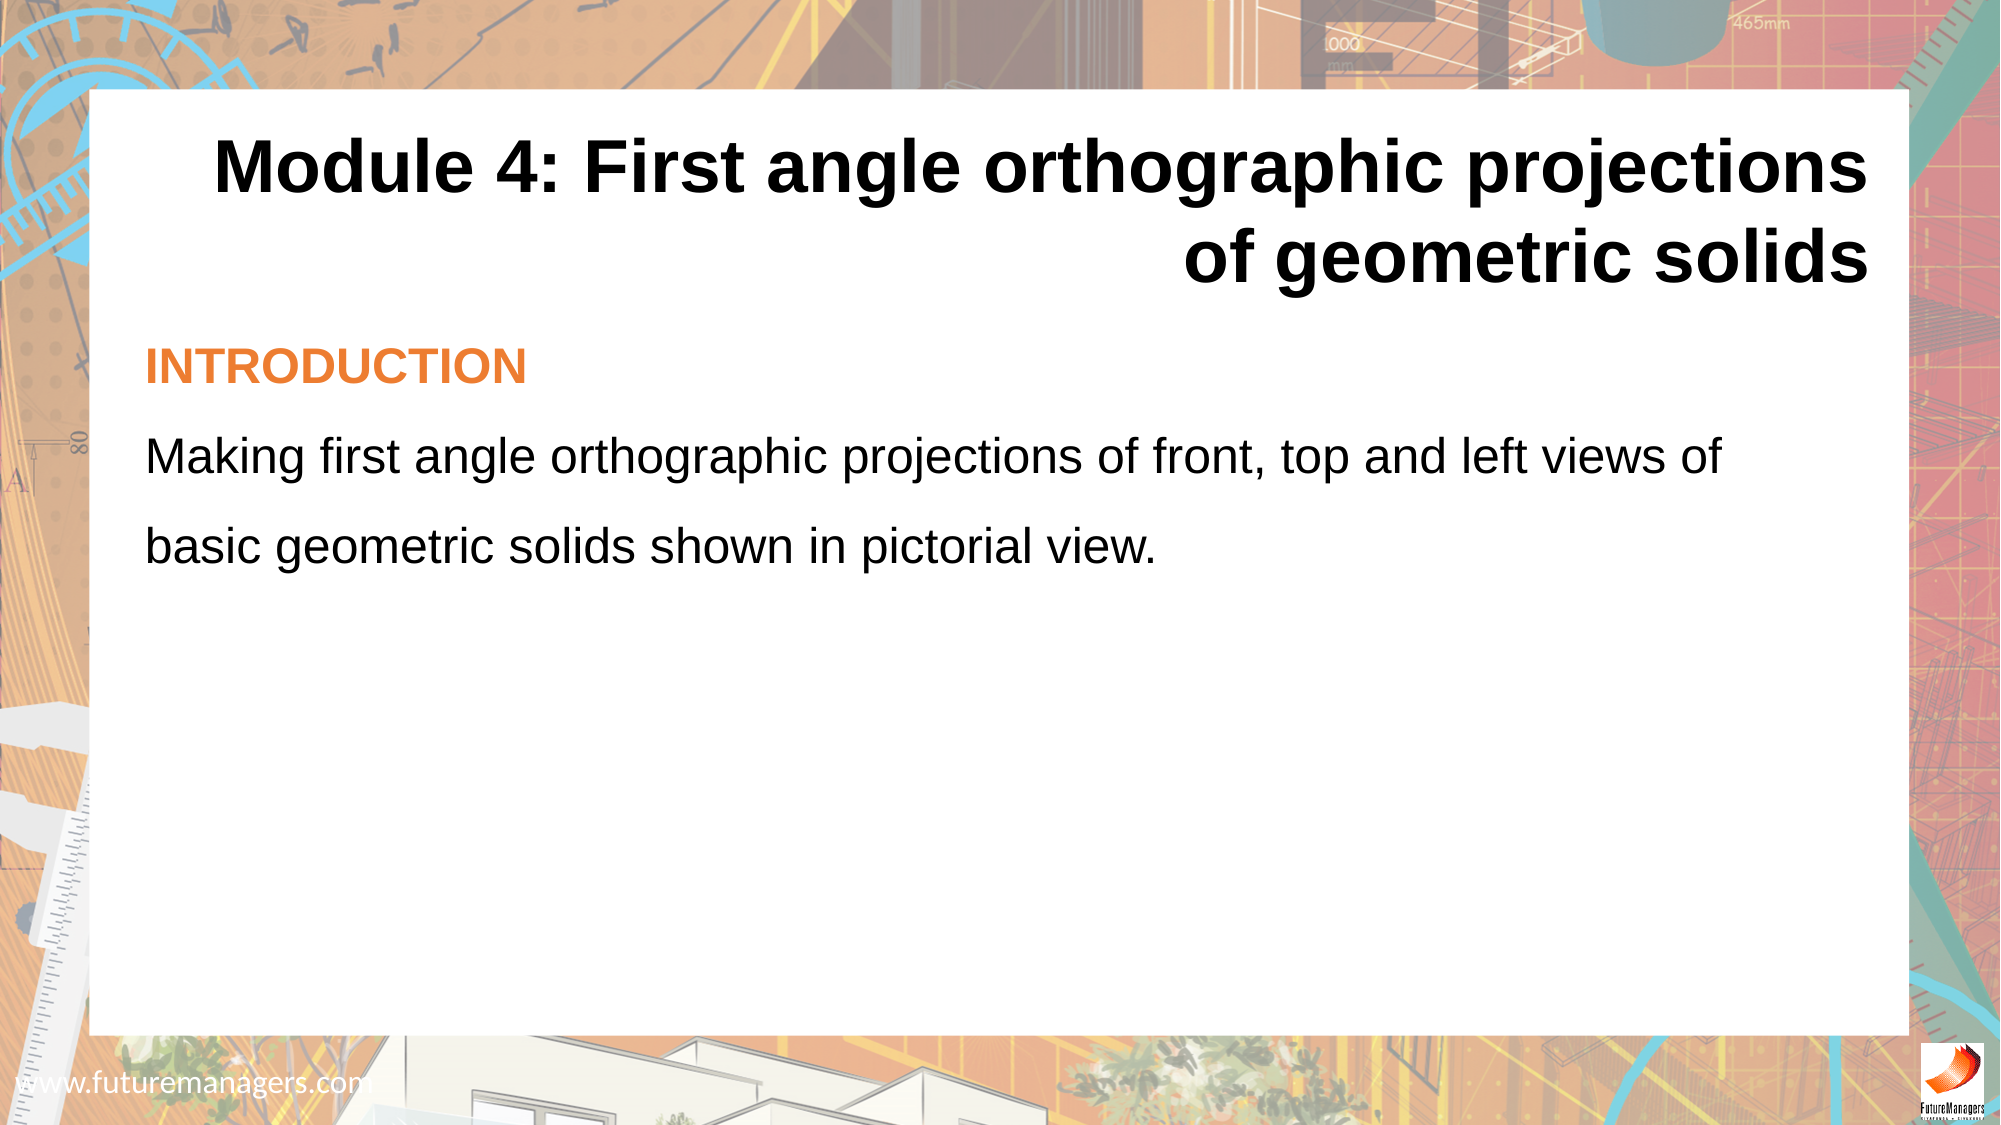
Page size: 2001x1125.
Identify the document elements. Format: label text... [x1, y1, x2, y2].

picture [1921, 1043, 1984, 1120]
text_box INTRODUCTION Making first angle orthographic projections of front, top and left views of basic geometric solids shown in pictorial view. [130, 305, 1869, 581]
text_box [88, 88, 1910, 1037]
text_box Module 4: First angle orthographic projections of geometric solids [109, 109, 1886, 305]
text_box www.futuremanagers.com [0, 1052, 1447, 1108]
